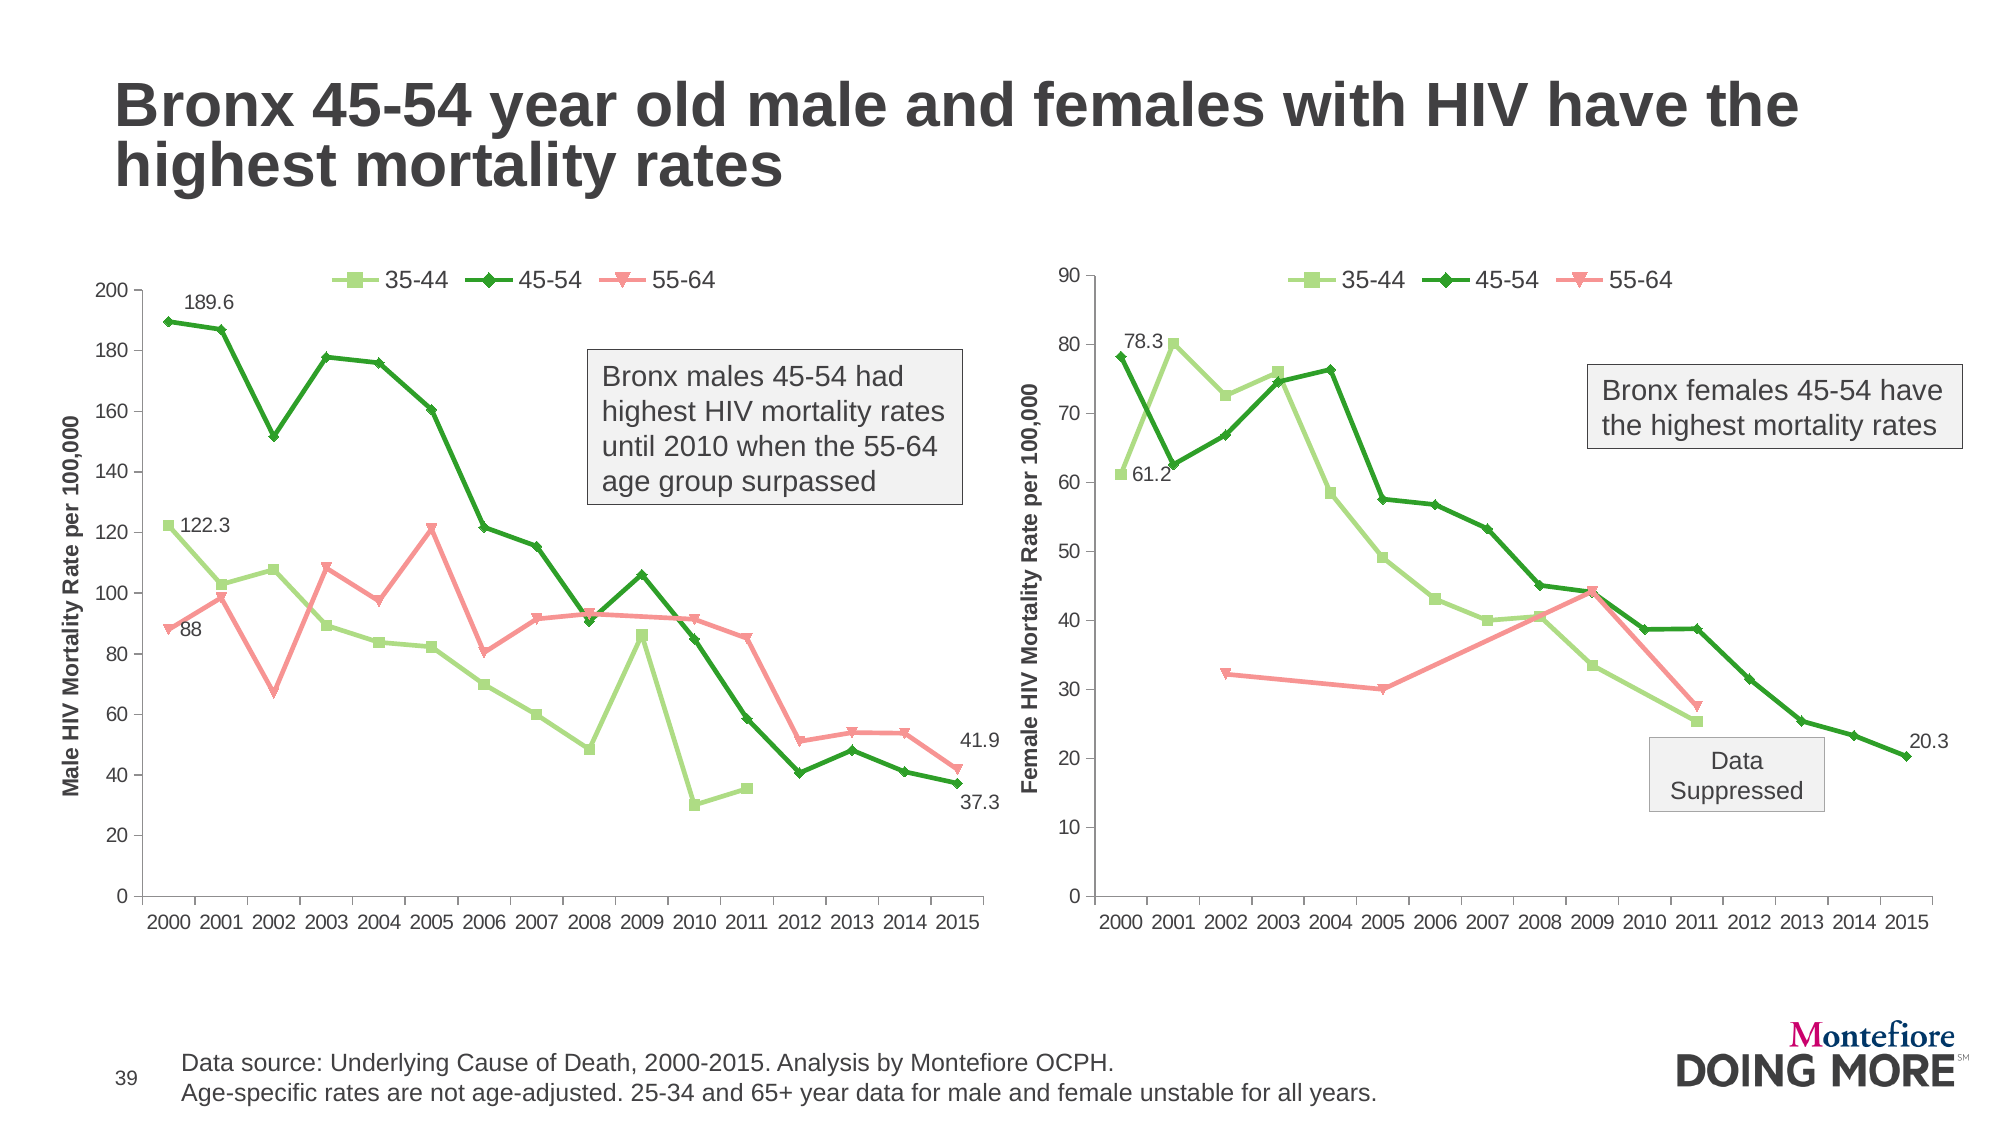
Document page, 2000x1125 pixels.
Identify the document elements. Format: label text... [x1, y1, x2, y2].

title Bronx 45-54 year old male and females with HIV have the highest mortality rates [99, 70, 1900, 207]
chart [49, 249, 1963, 1026]
text_box Data source: Underlying Cause of Death, 2000-2015. Analysis by Montefiore OCPH. Age-specific rates are not age-adjusted. 25-34 and 65+ year data for male and female unstable for all years. [166, 1039, 1623, 1115]
